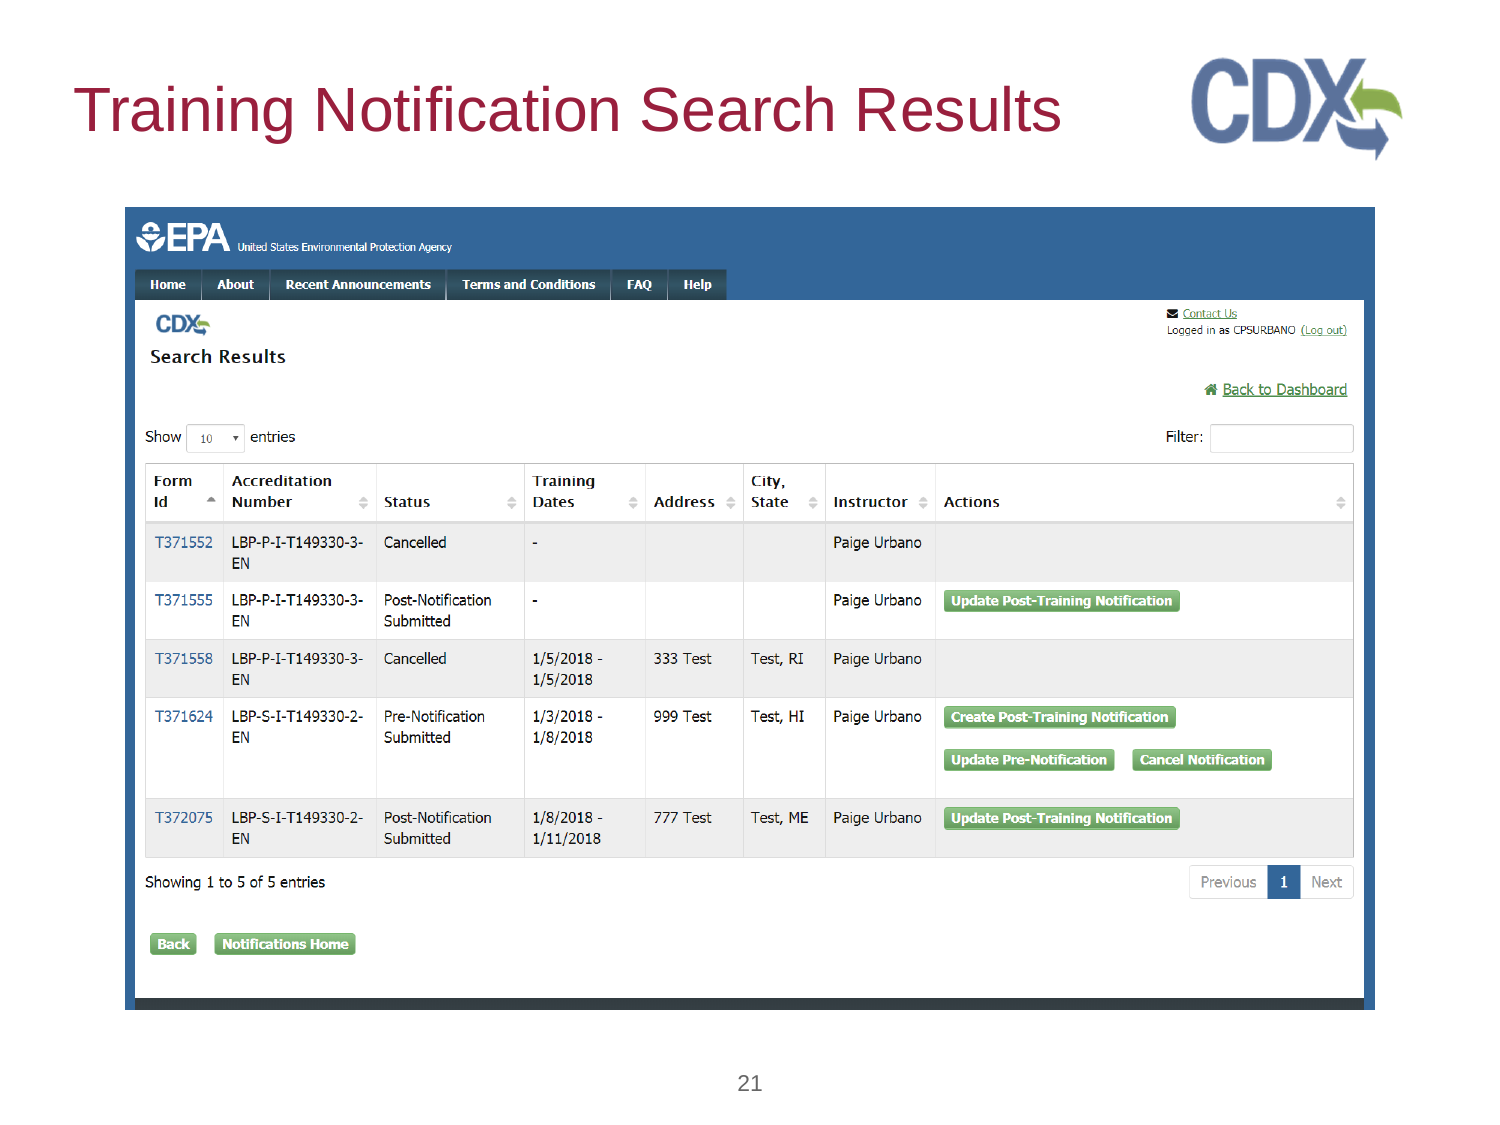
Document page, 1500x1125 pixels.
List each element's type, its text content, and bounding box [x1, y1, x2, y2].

picture [1167, 24, 1426, 182]
slide_number 21 [686, 1068, 814, 1109]
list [125, 206, 1376, 1010]
title Training Notification Search Results [73, 30, 1425, 182]
